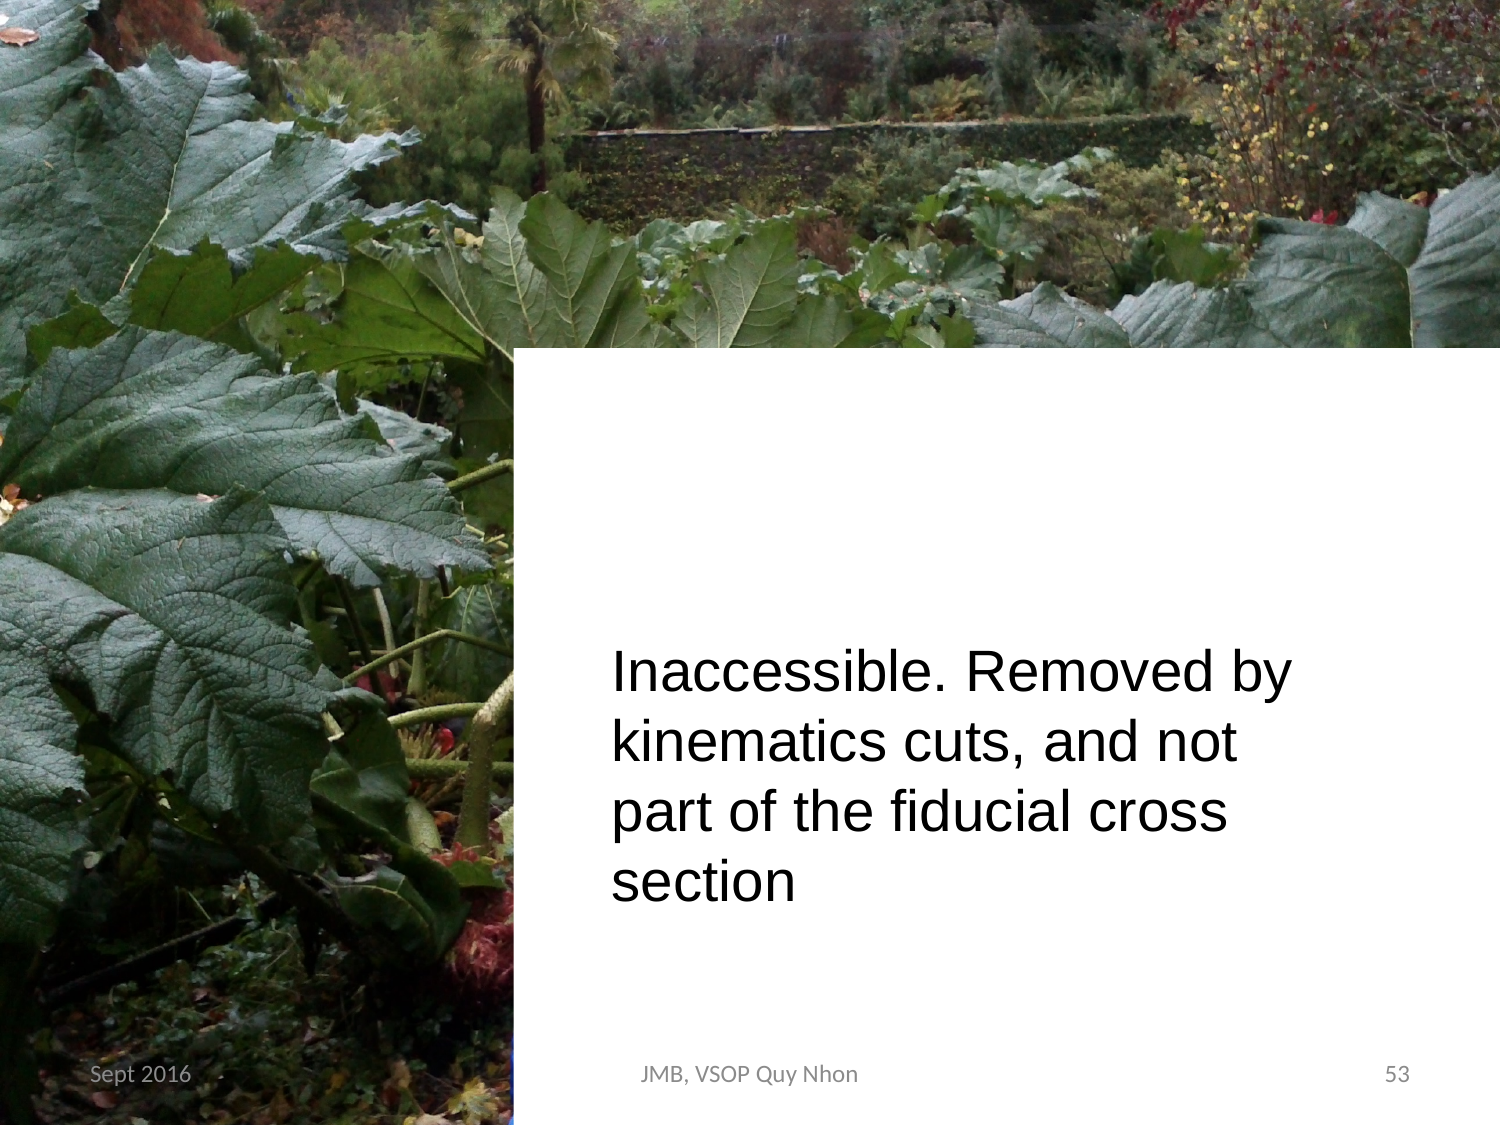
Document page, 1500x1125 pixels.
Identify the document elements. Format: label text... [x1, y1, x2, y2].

text_box Inaccessible. Removed by kinematics cuts, and not part of the fiducial cross section [598, 626, 1367, 920]
footer JMB, VSOP Quy Nhon [518, 1042, 988, 1103]
picture [0, 0, 1500, 1125]
slide_number 53 [1074, 1042, 1425, 1103]
